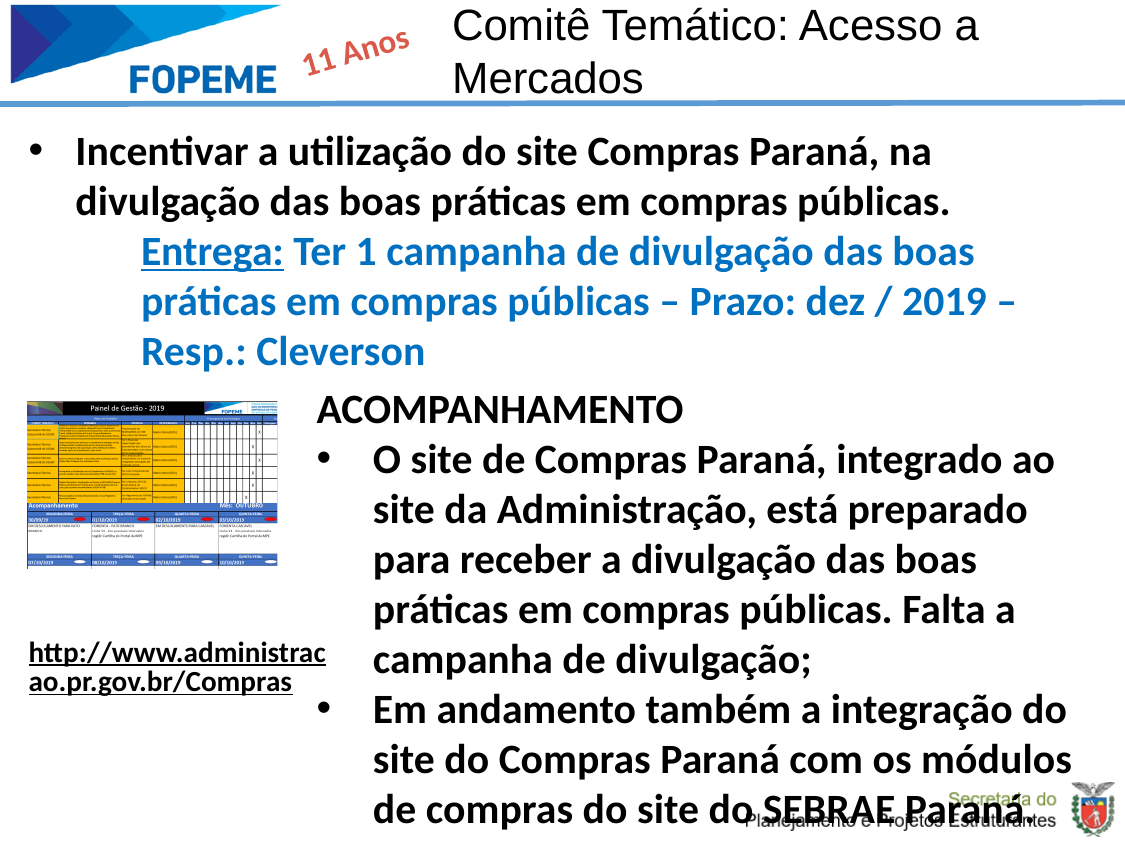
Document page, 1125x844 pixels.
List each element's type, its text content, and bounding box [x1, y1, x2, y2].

text_box 11 Anos [202, 107, 254, 116]
text_box ACOMPANHAMENTO O site de Compras Paraná, integrado ao site da Administração, está preparado para receber a divulgação das boas práticas em compras públicas. Falta a campanha de divulgação; Em andamento também a integração do site do Compras Paraná com os módulos de compras do site do SEBRAE Paraná. [301, 374, 1124, 840]
text_box 11 Anos [287, 0, 519, 98]
picture [0, 0, 287, 99]
text_box Comitê Temático: Acesso a Mercados [362, 0, 1125, 100]
text_box http://www.administracao.pr.gov.br/Compras [13, 625, 342, 711]
picture [27, 401, 278, 569]
text_box Incentivar a utilização do site Compras Paraná, na divulgação das boas práticas em compras públicas. Entrega: Ter 1 campanha de divulgação das boas práticas em compras públicas – Prazo: dez / 2019 – Resp.: Cleverson [13, 116, 1110, 382]
